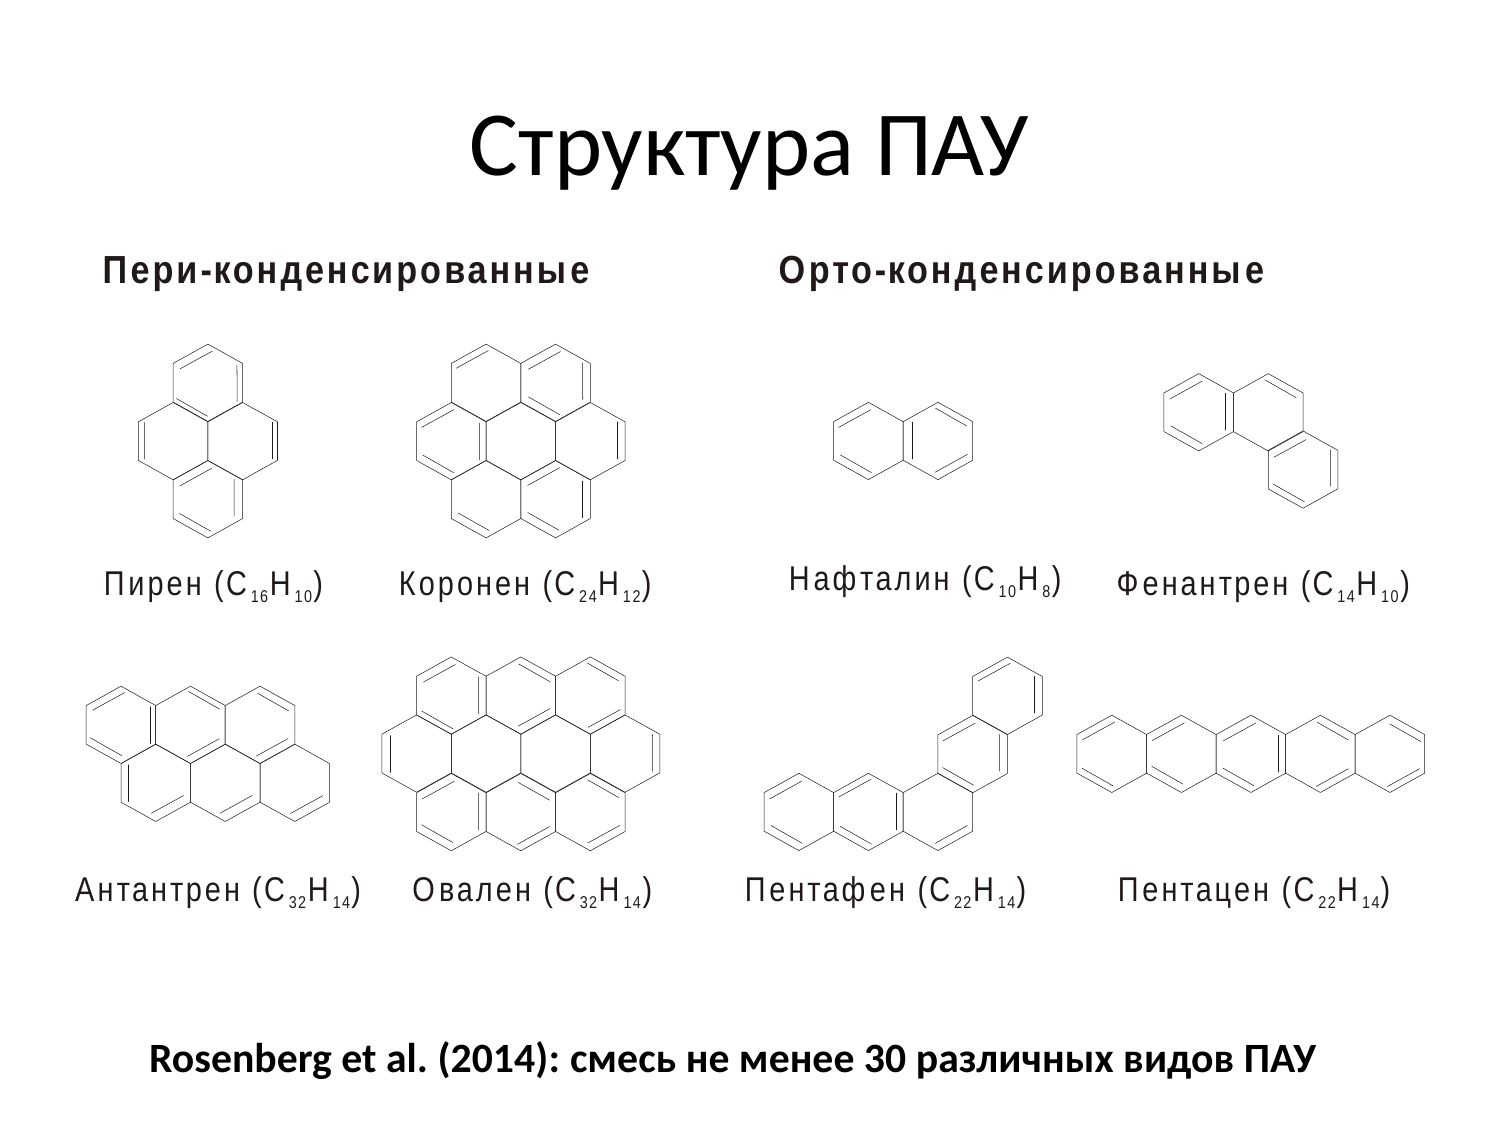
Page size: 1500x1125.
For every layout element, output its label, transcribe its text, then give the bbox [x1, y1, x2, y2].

text_box Rosenberg et al. (2014): смесь не менее 30 различных видов ПАУ [134, 1023, 1332, 1088]
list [74, 255, 1426, 909]
title Структура ПАУ [75, 45, 1425, 233]
